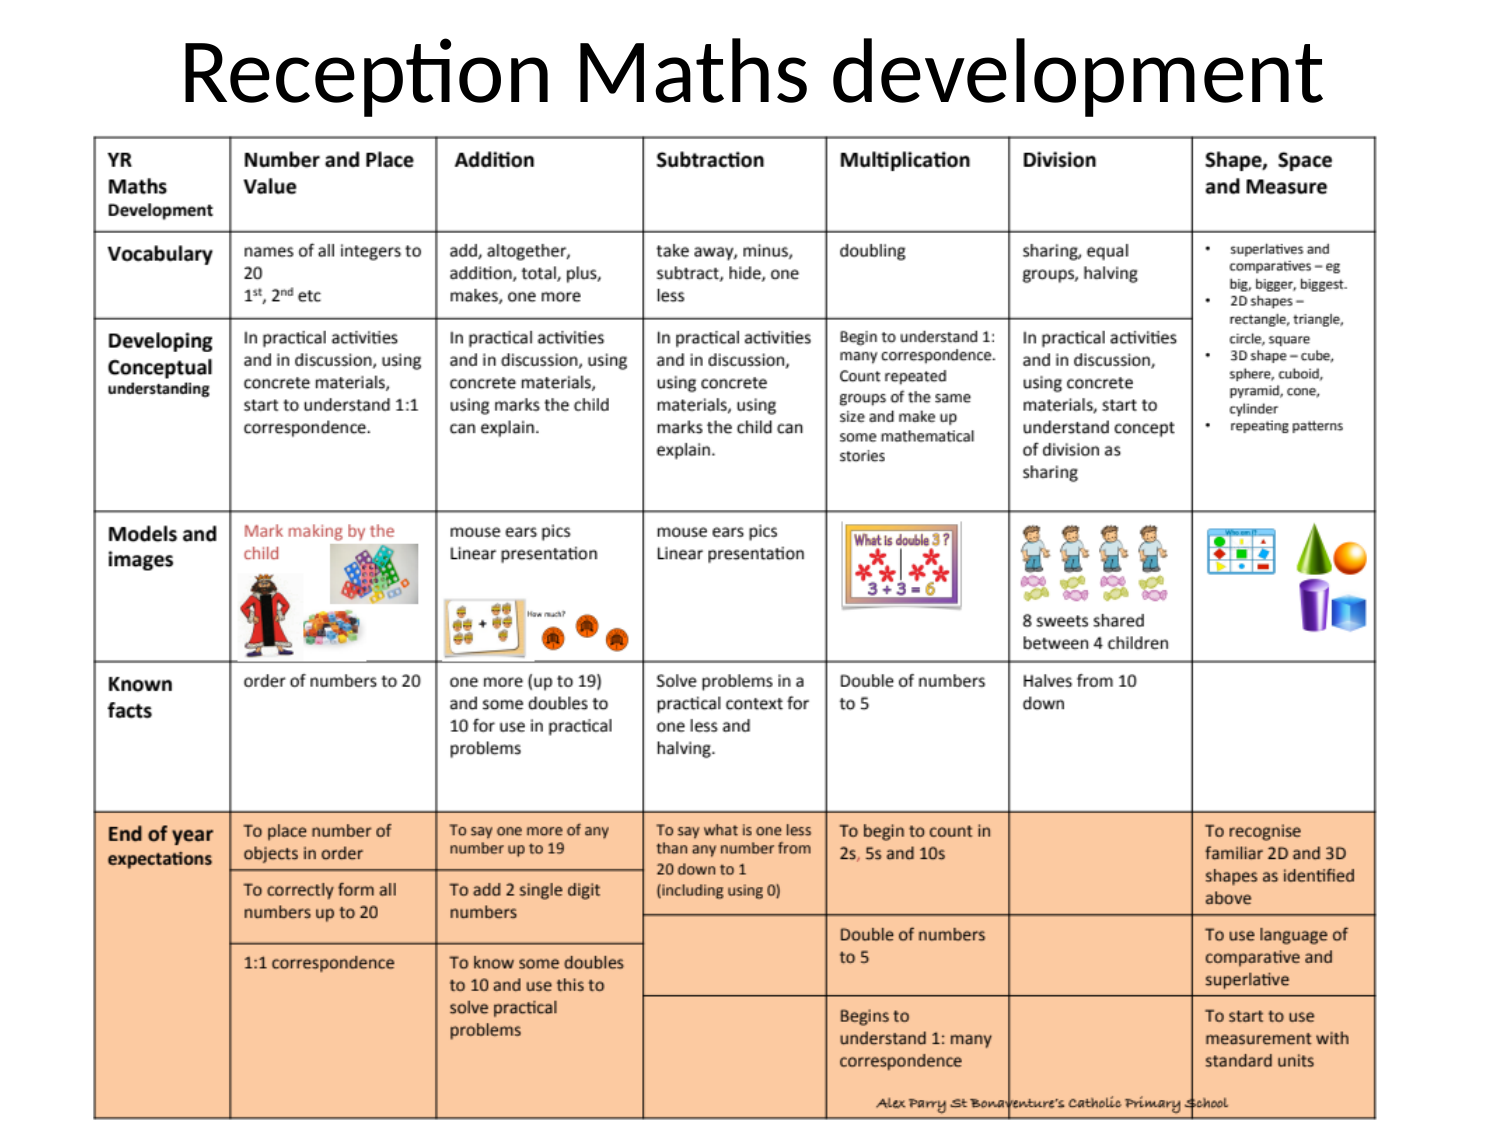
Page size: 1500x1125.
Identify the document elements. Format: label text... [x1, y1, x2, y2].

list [64, 125, 1406, 1125]
title Reception Maths development [88, 0, 1439, 160]
